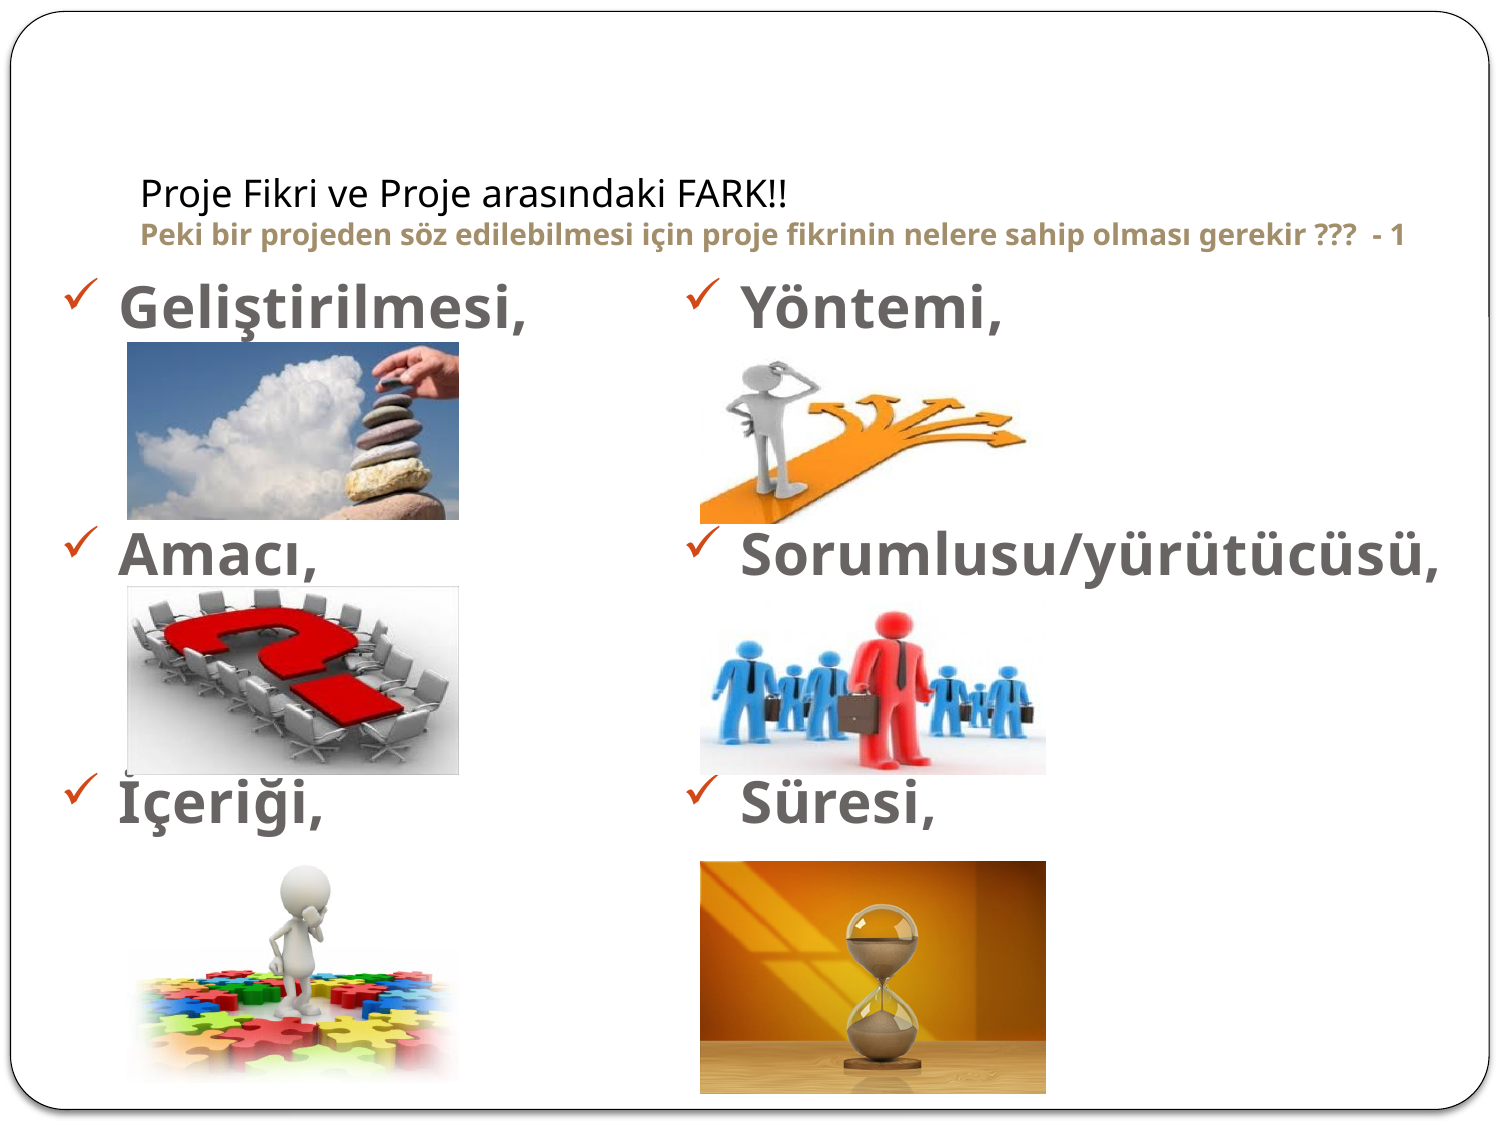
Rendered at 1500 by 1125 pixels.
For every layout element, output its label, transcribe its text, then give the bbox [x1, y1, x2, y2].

picture [126, 342, 460, 521]
picture [126, 585, 459, 776]
picture [126, 848, 459, 1083]
list Yöntemi, Sorumlusu/yürütücüsü, Süresi, [667, 262, 1459, 1094]
list Geliştirilmesi, Amacı, İçeriği, [45, 262, 656, 1071]
picture [699, 861, 1046, 1095]
picture [699, 585, 1046, 776]
picture [699, 341, 1046, 524]
title Proje Fikri ve Proje arasındaki FARK!! Peki bir projeden söz edilebilmesi için proje fikrinin nelere sahip olması gerekir ??? - 1 [125, 137, 1476, 302]
